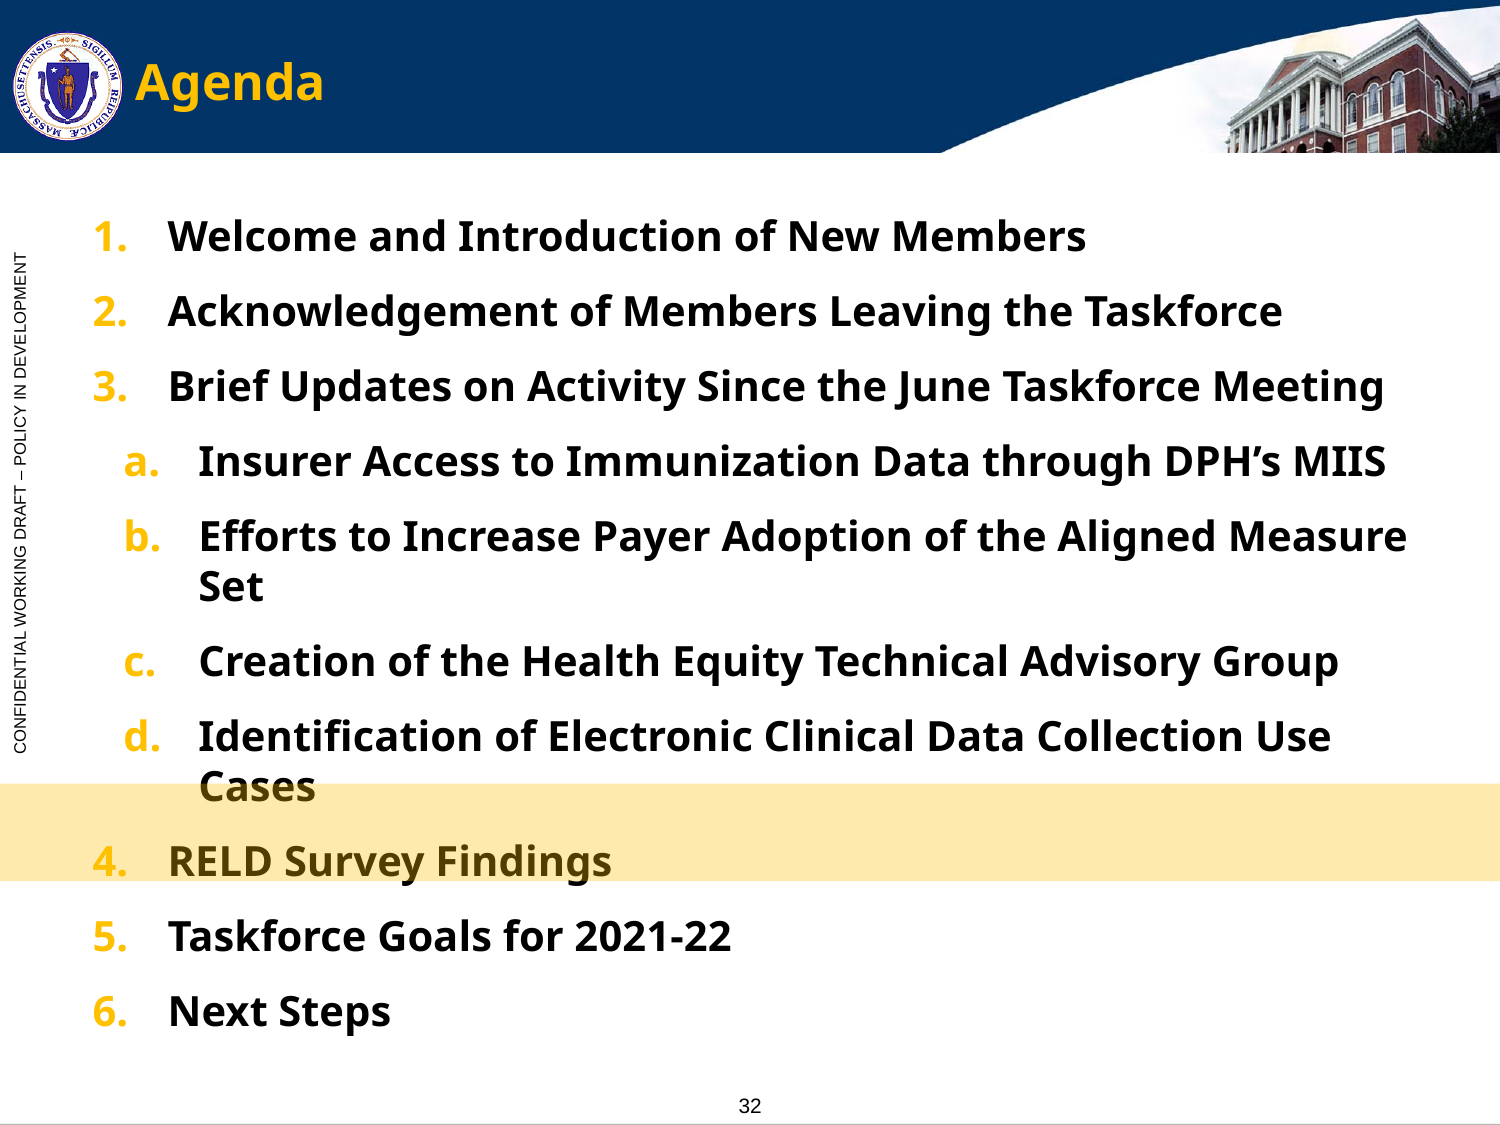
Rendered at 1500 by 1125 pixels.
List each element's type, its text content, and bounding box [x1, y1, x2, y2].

list Welcome and Introduction of New Members Acknowledgement of Members Leaving the Taskforce Brief Updates on Activity Since the June Taskforce Meeting Insurer Access to Immunization Data through DPH’s MIIS Efforts to Increase Payer Adoption of the Aligned Measure Set Creation of the Health Equity Technical Advisory Group Identification of Electronic Clinical Data Collection Use Cases RELD Survey Findings Taskforce Goals for 2021-22 Next Steps [85, 202, 1445, 782]
list Welcome and Introduction of New Members Acknowledgement of Members Leaving the Taskforce Brief Updates on Activity Since the June Taskforce Meeting Insurer Access to Immunization Data through DPH’s MIIS Efforts to Increase Payer Adoption of the Aligned Measure Set Creation of the Health Equity Technical Advisory Group Identification of Electronic Clinical Data Collection Use Cases RELD Survey Findings Taskforce Goals for 2021-22 Next Steps [85, 883, 1445, 1107]
picture [0, 0, 1500, 153]
title Agenda [120, 17, 1051, 144]
text_box [0, 782, 1500, 883]
